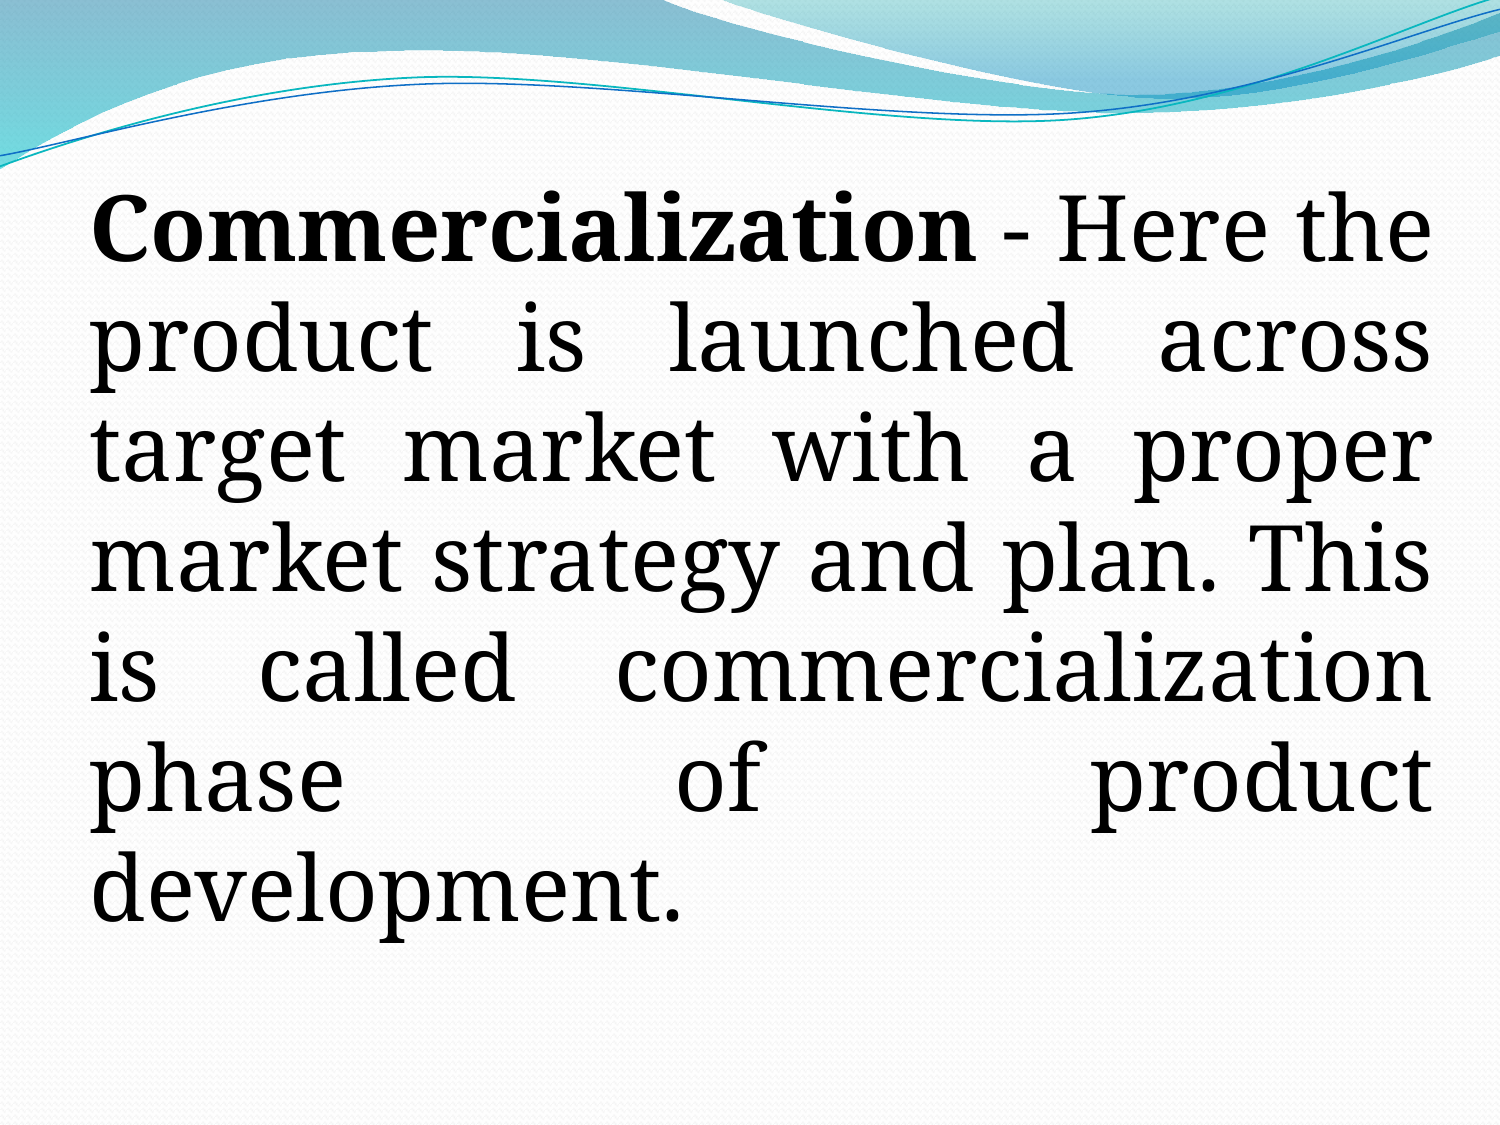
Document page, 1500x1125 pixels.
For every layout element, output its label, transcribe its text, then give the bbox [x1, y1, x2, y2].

text_box Commercialization - Here the product is launched across target market with a proper market strategy and plan. This is called commercialization phase of product development. [75, 162, 1450, 1037]
